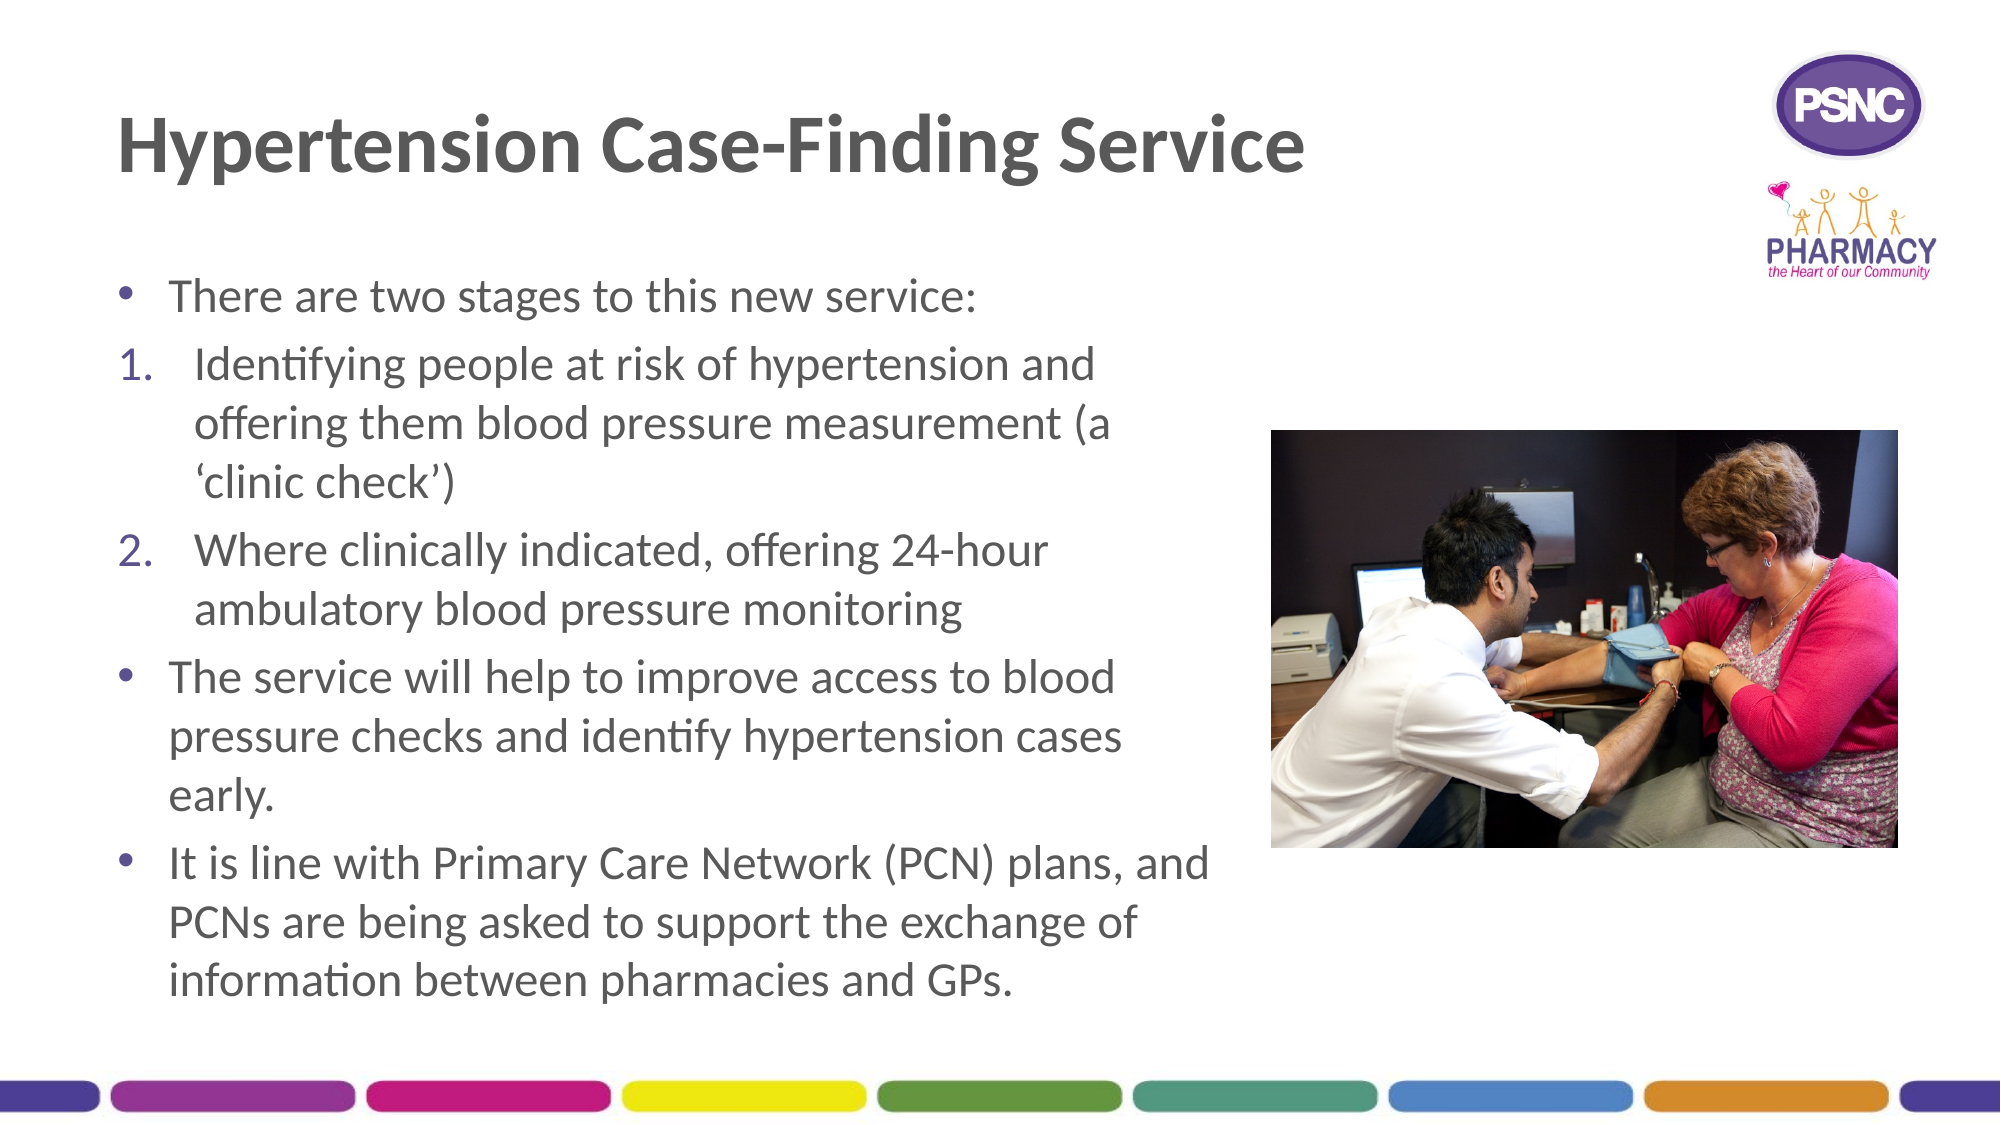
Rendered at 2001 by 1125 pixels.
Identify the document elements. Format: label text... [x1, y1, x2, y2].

list There are two stages to this new service: Identifying people at risk of hypertension and offering them blood pressure measurement (a ‘clinic check’) Where clinically indicated, offering 24-hour ambulatory blood pressure monitoring The service will help to improve access to blood pressure checks and identify hypertension cases early. It is line with Primary Care Network (PCN) plans, and PCNs are being asked to support the exchange of information between pharmacies and GPs. [102, 256, 1238, 1023]
picture [1271, 430, 1898, 849]
picture [0, 1071, 2000, 1123]
title Hypertension Case-Finding Service [102, 22, 1721, 257]
picture [1742, 39, 1954, 289]
